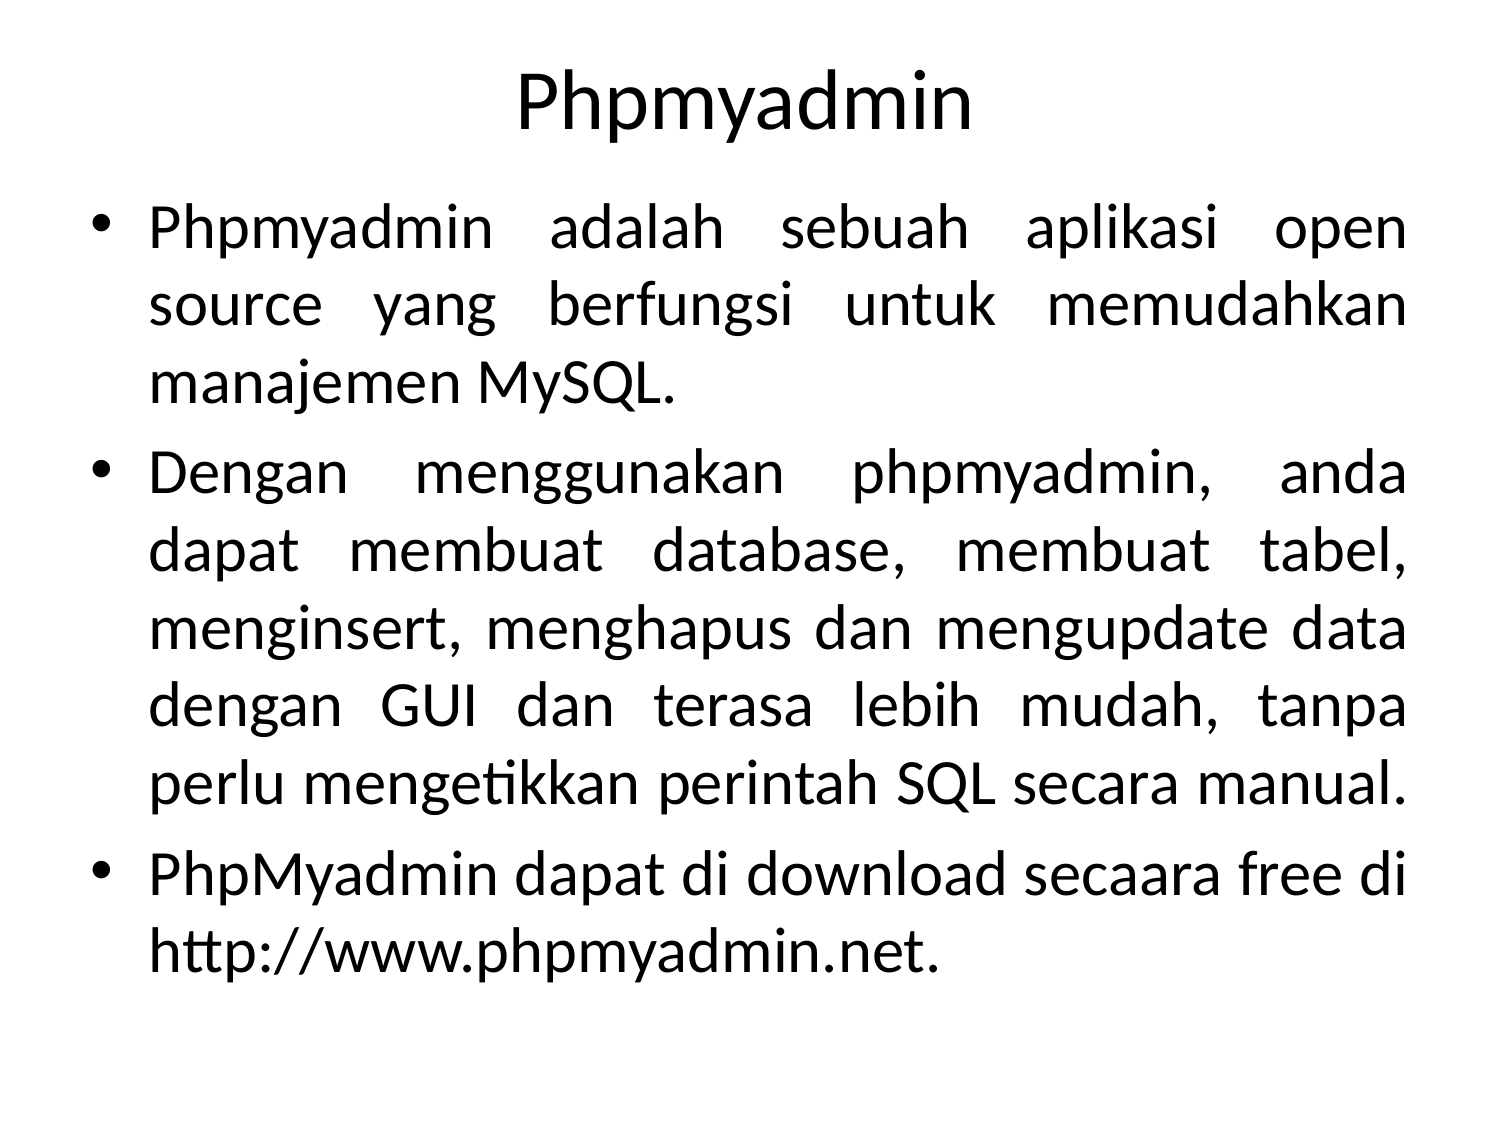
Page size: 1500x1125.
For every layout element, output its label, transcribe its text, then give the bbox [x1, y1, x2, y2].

title Phpmyadmin [70, 35, 1421, 155]
list Phpmyadmin adalah sebuah aplikasi open source yang berfungsi untuk memudahkan manajemen MySQL. Dengan menggunakan phpmyadmin, anda dapat membuat database, membuat tabel, menginsert, menghapus dan mengupdate data dengan GUI dan terasa lebih mudah, tanpa perlu mengetikkan perintah SQL secara manual. PhpMyadmin dapat di download secaara free di http://www.phpmyadmin.net. [75, 175, 1425, 1005]
